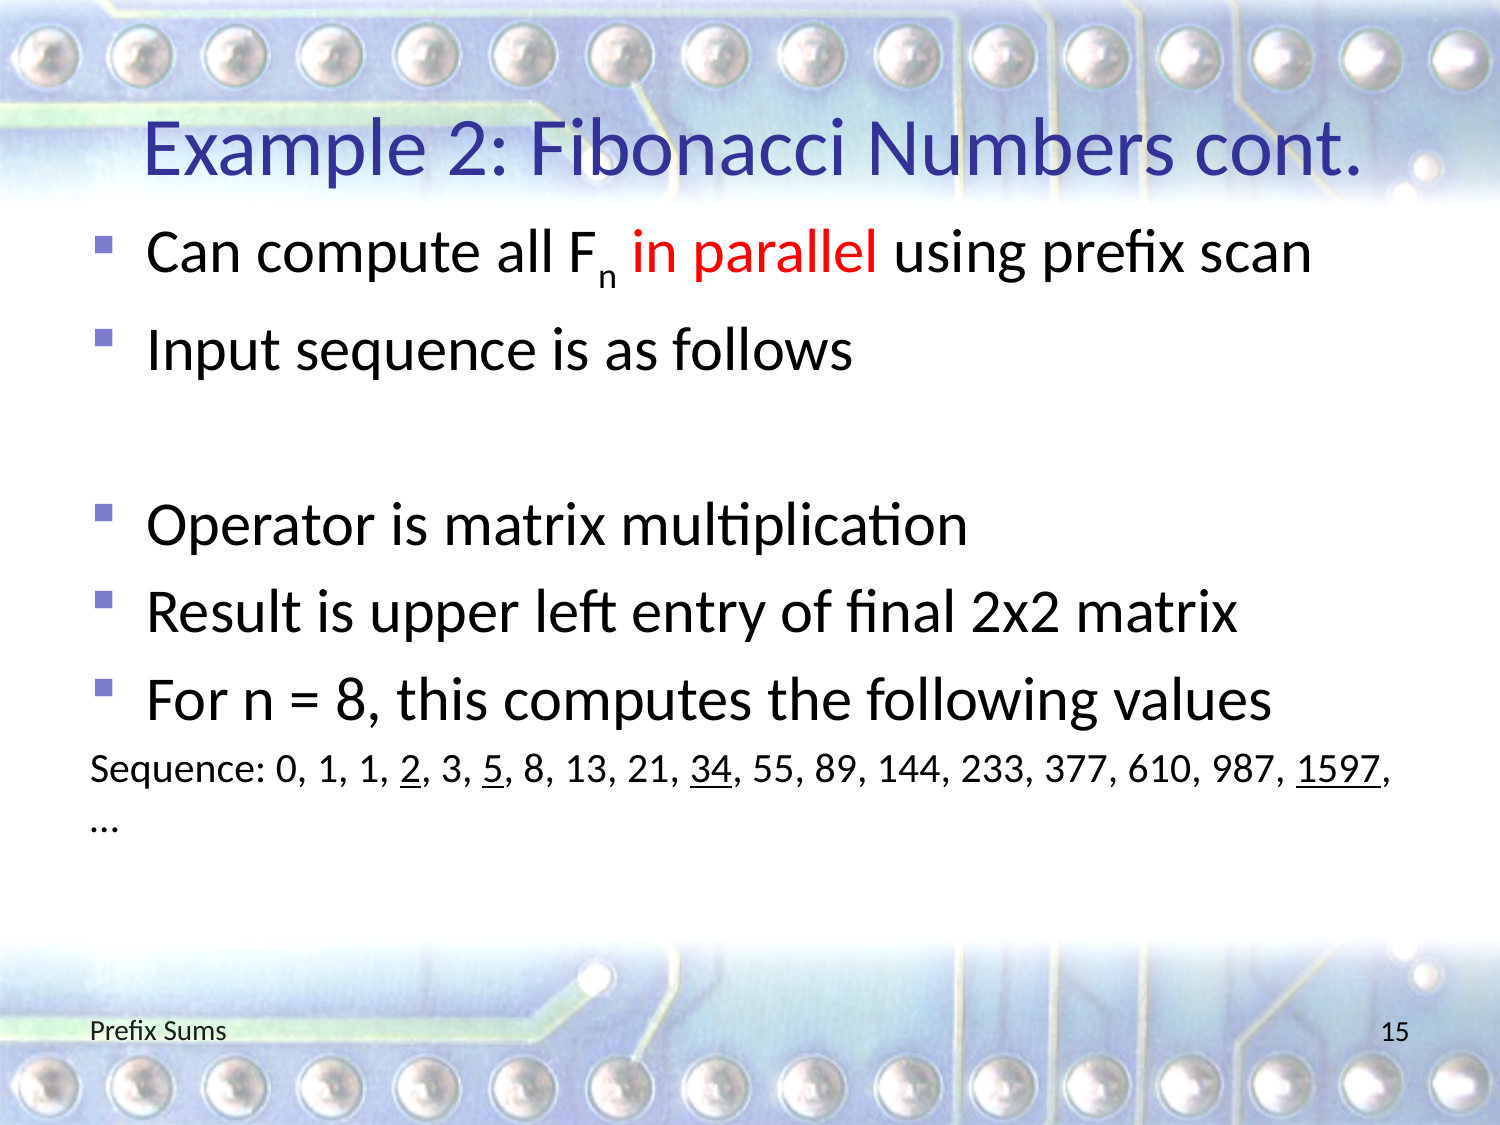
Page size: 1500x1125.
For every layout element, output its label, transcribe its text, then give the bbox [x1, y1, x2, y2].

title Example 2: Fibonacci Numbers cont. [74, 89, 1426, 195]
slide_number Prefix Sums [74, 978, 1113, 1055]
slide_number 15 [1112, 979, 1426, 1055]
